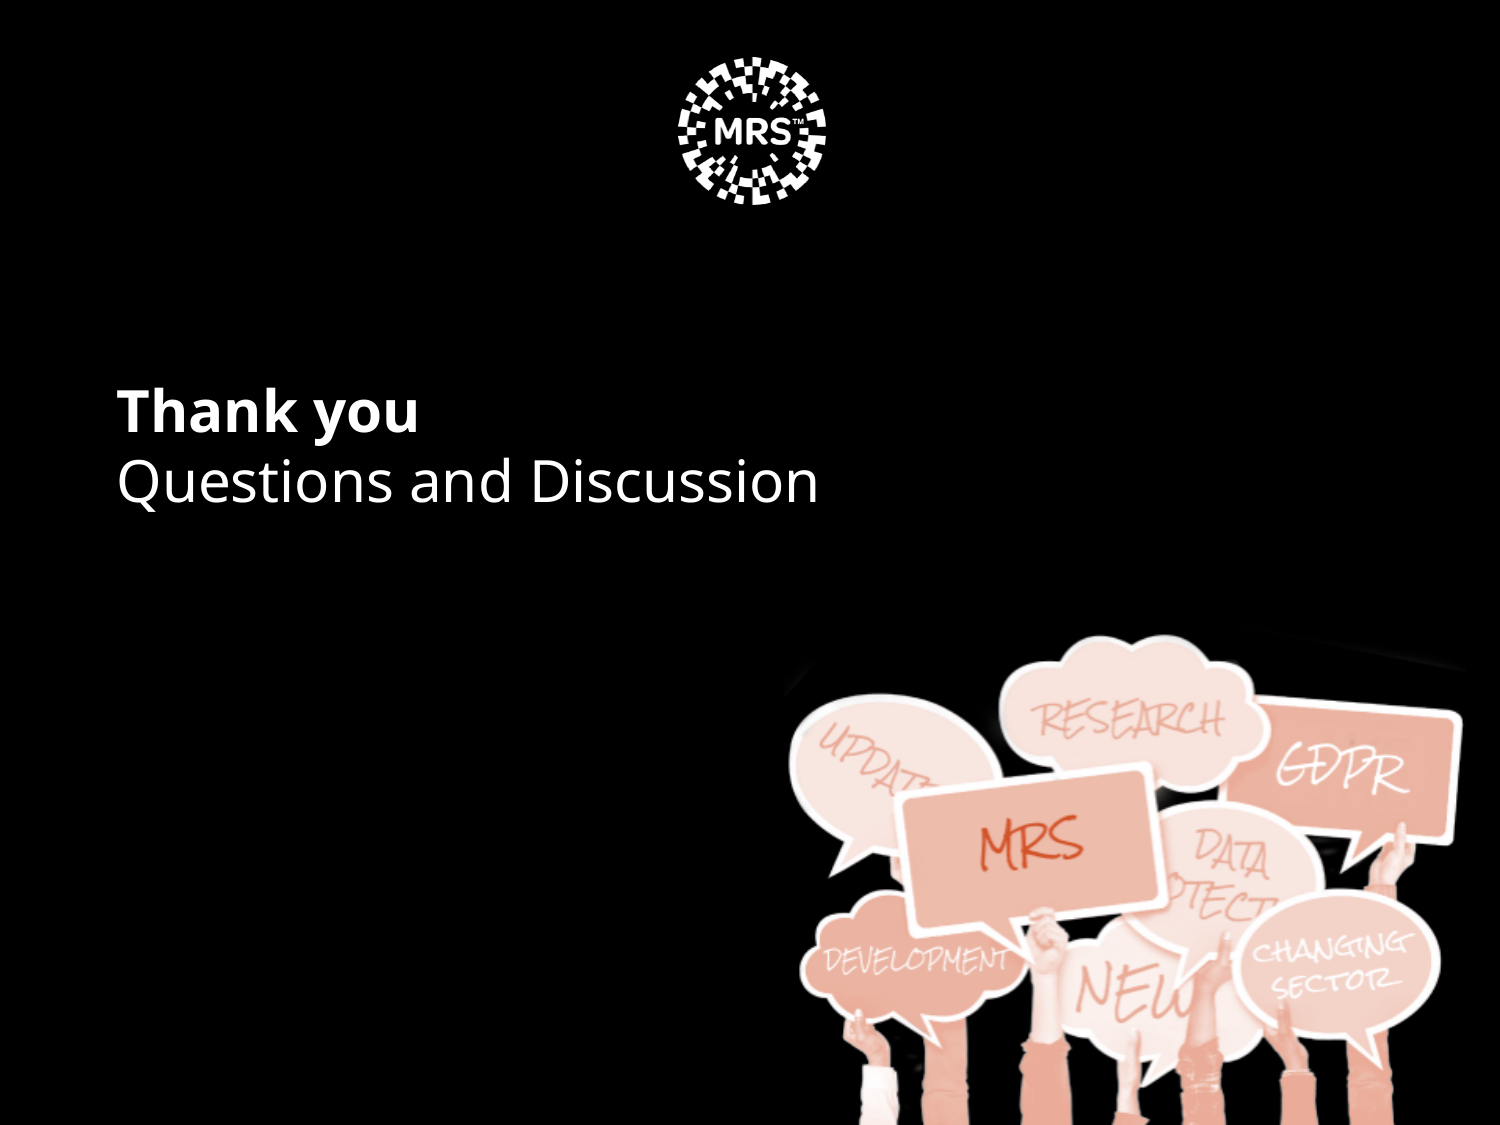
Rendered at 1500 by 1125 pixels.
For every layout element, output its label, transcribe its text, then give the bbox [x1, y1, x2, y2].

picture [784, 561, 1467, 1125]
text_box Thank you Questions and Discussion [101, 366, 836, 522]
picture [678, 57, 826, 205]
